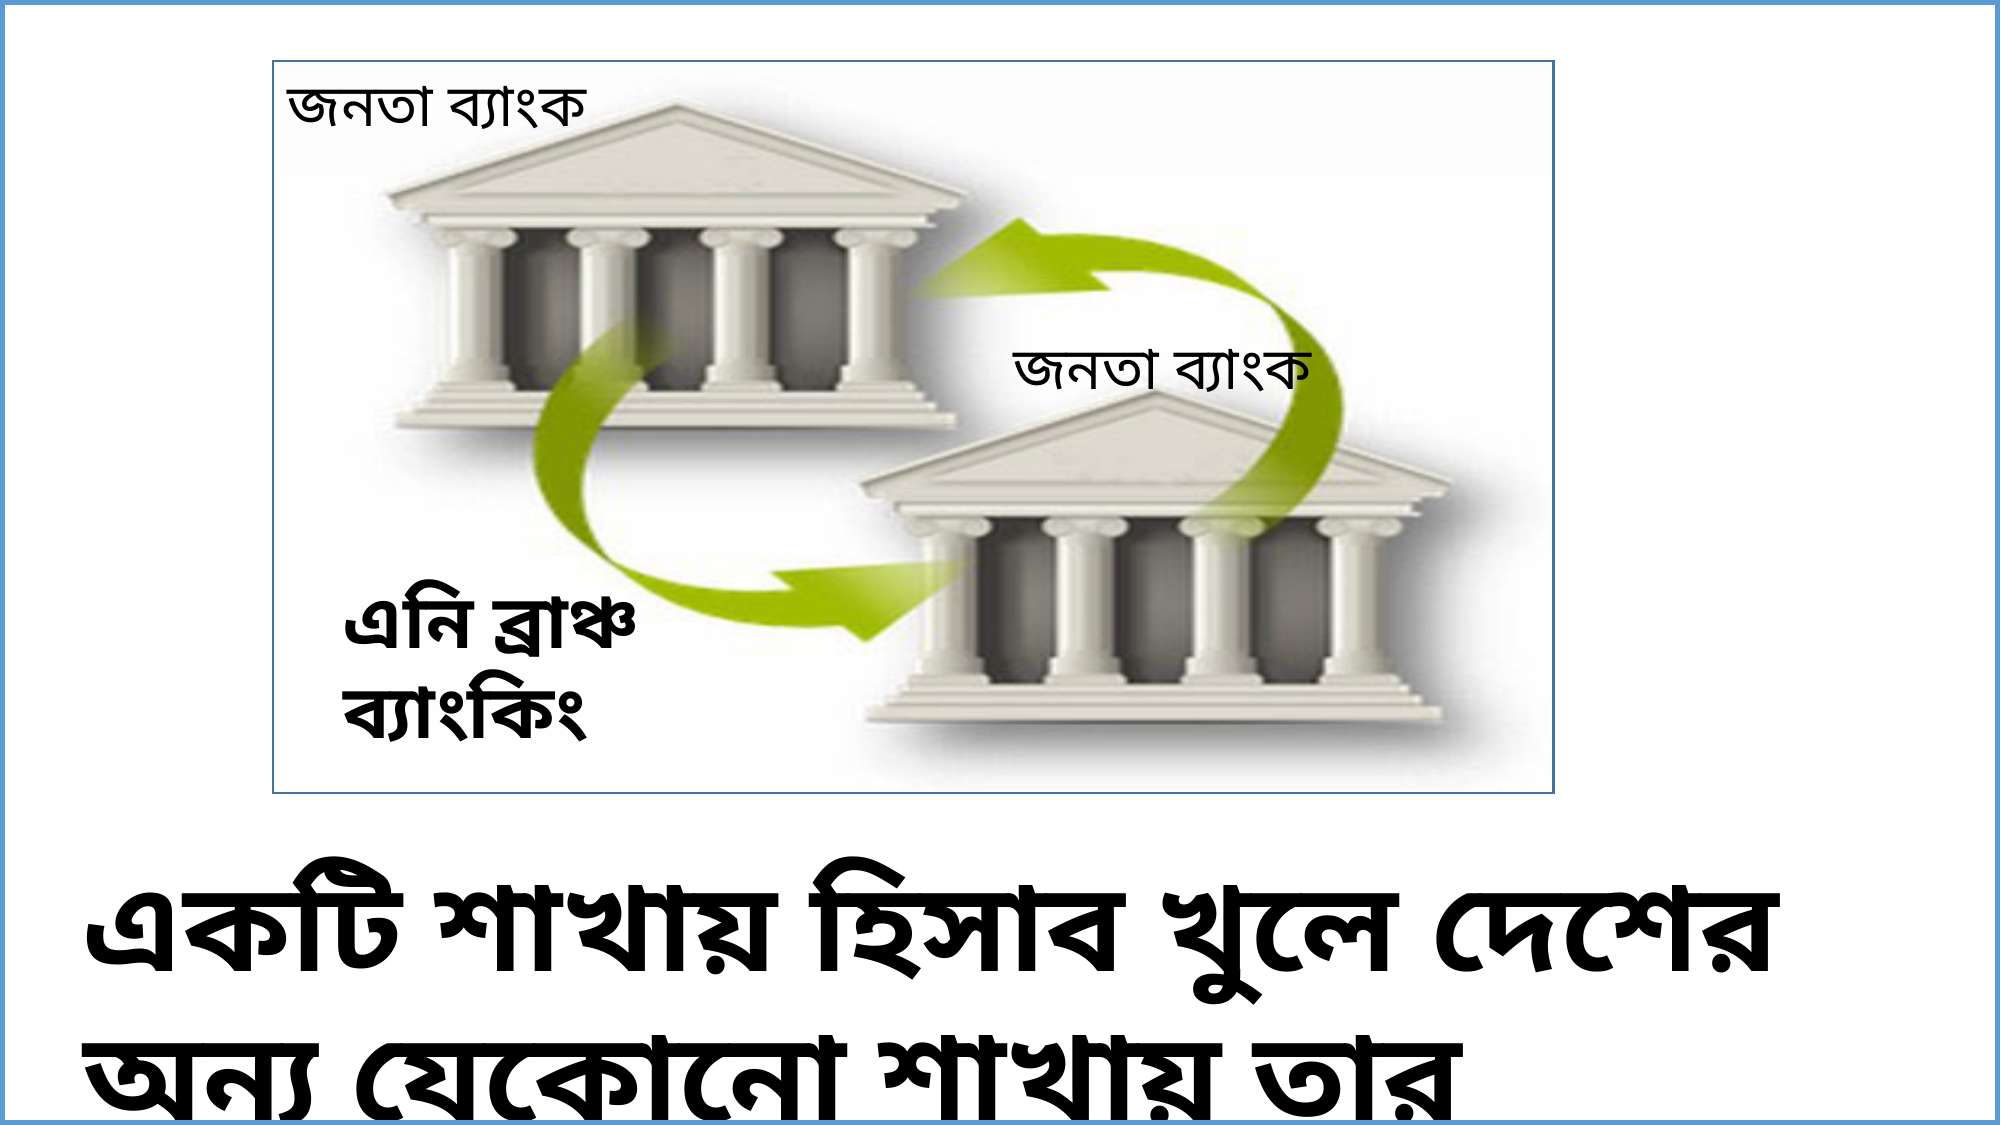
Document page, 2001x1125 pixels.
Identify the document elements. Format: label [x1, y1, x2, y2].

text_box [0, 0, 2000, 1125]
text_box [273, 61, 1554, 793]
